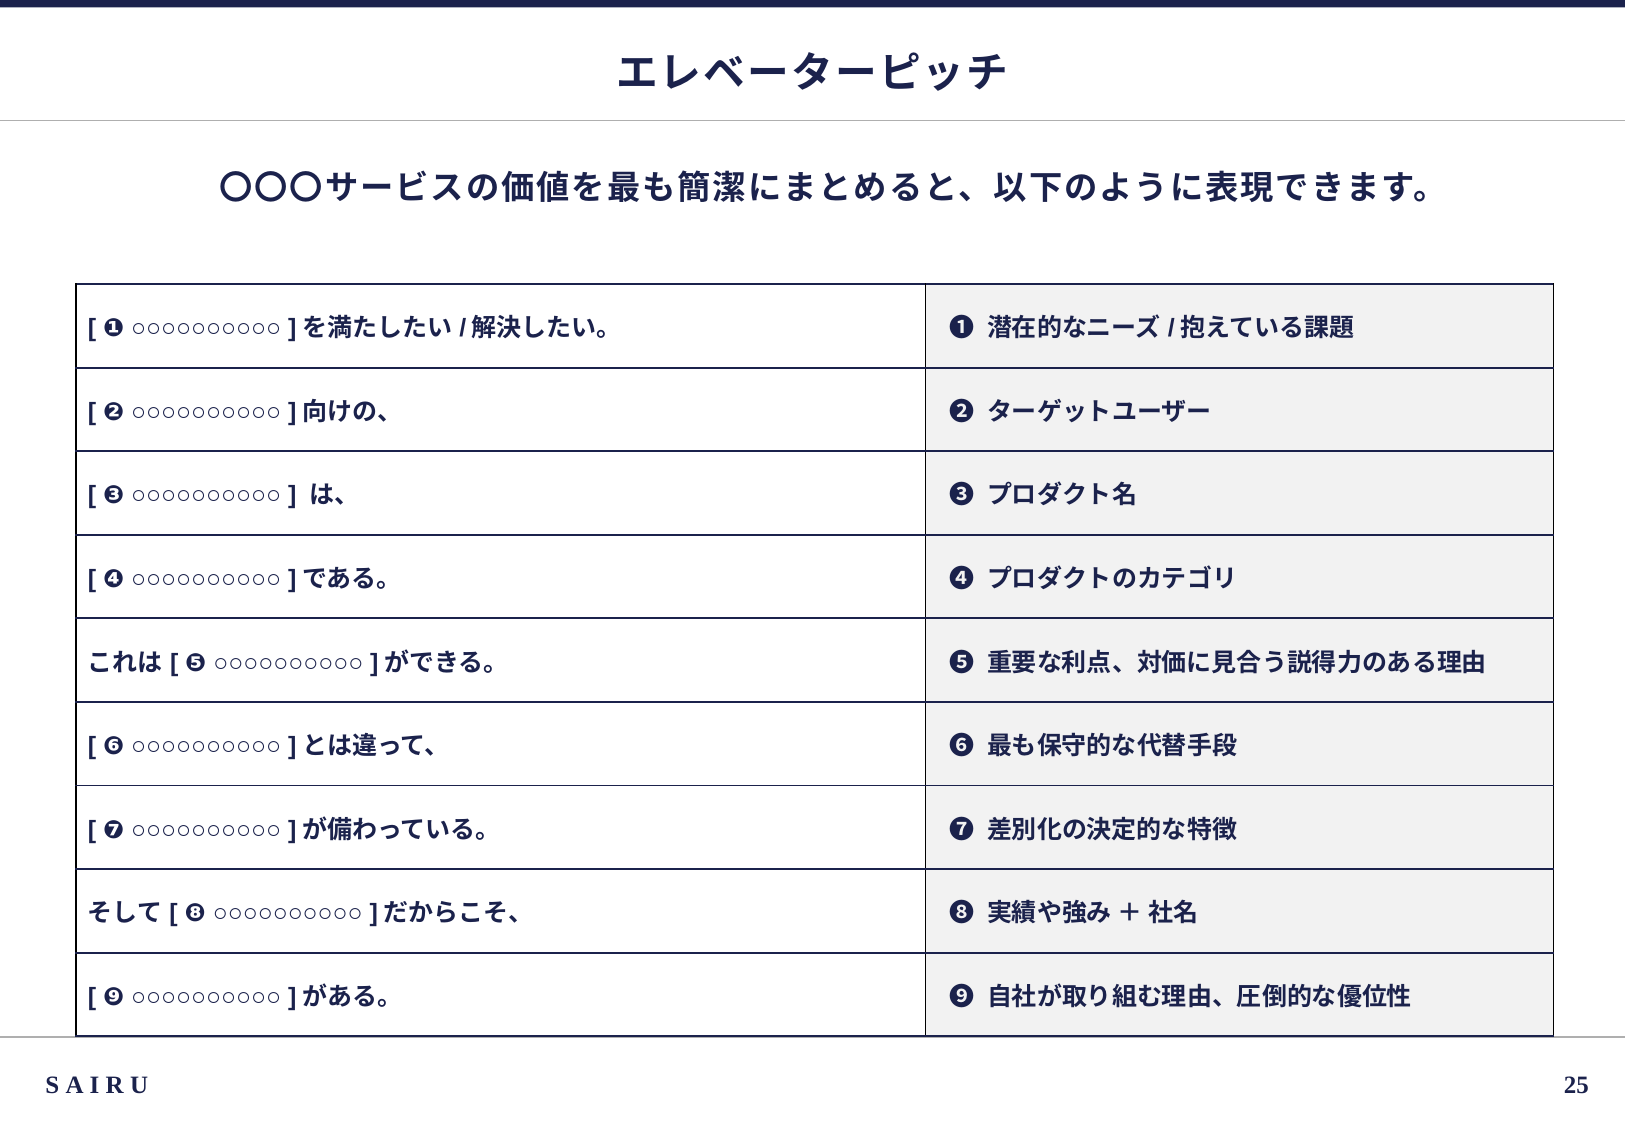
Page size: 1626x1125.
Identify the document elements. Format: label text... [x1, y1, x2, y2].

table_cell これは[ ❺ ○○○○○○○○○○ ]ができる。 [77, 619, 925, 701]
table_cell ❻ 最も保守的な代替手段 [926, 703, 1553, 785]
title エレベーターピッチ [74, 32, 1551, 109]
footer SAIRU [30, 1059, 1330, 1107]
table_header [ ❶ ○○○○○○○○○○ ]を満たしたい/解決したい。 [77, 285, 925, 367]
table_cell [ ❸ ○○○○○○○○○○ ] は、 [77, 452, 925, 534]
table_cell そして[ ❽ ○○○○○○○○○○ ]だからこそ、 [77, 870, 925, 952]
table_cell ❽ 実績や強み ＋ 社名 [926, 870, 1553, 952]
table_cell [ ❾ ○○○○○○○○○○ ]がある。 [77, 954, 925, 1035]
slide_number 24 [1358, 1059, 1595, 1107]
table_cell [ ❼ ○○○○○○○○○○ ]が備わっている。 [77, 786, 925, 868]
table_cell ❼ 差別化の決定的な特徴 [926, 786, 1553, 868]
table_cell [ ❻ ○○○○○○○○○○ ]とは違って、 [77, 703, 925, 785]
table_cell ❹ プロダクトのカテゴリ [926, 536, 1553, 617]
table_header ❶ 潜在的なニーズ/抱えている課題 [926, 285, 1553, 367]
table_cell ❸ プロダクト名 [926, 452, 1553, 534]
table_cell [ ❷ ○○○○○○○○○○ ]向けの、 [77, 369, 925, 450]
table_cell [ ❹ ○○○○○○○○○○ ]である。 [77, 536, 925, 617]
table_cell ❺ 重要な利点、対価に見合う説得力のある理由 [926, 619, 1553, 701]
list 〇〇〇サービスの価値を最も簡潔にまとめると、以下のように表現できます。 [77, 160, 1554, 283]
table_cell ❾ 自社が取り組む理由、圧倒的な優位性 [926, 954, 1553, 1035]
table_cell ❷ ターゲットユーザー [926, 369, 1553, 450]
